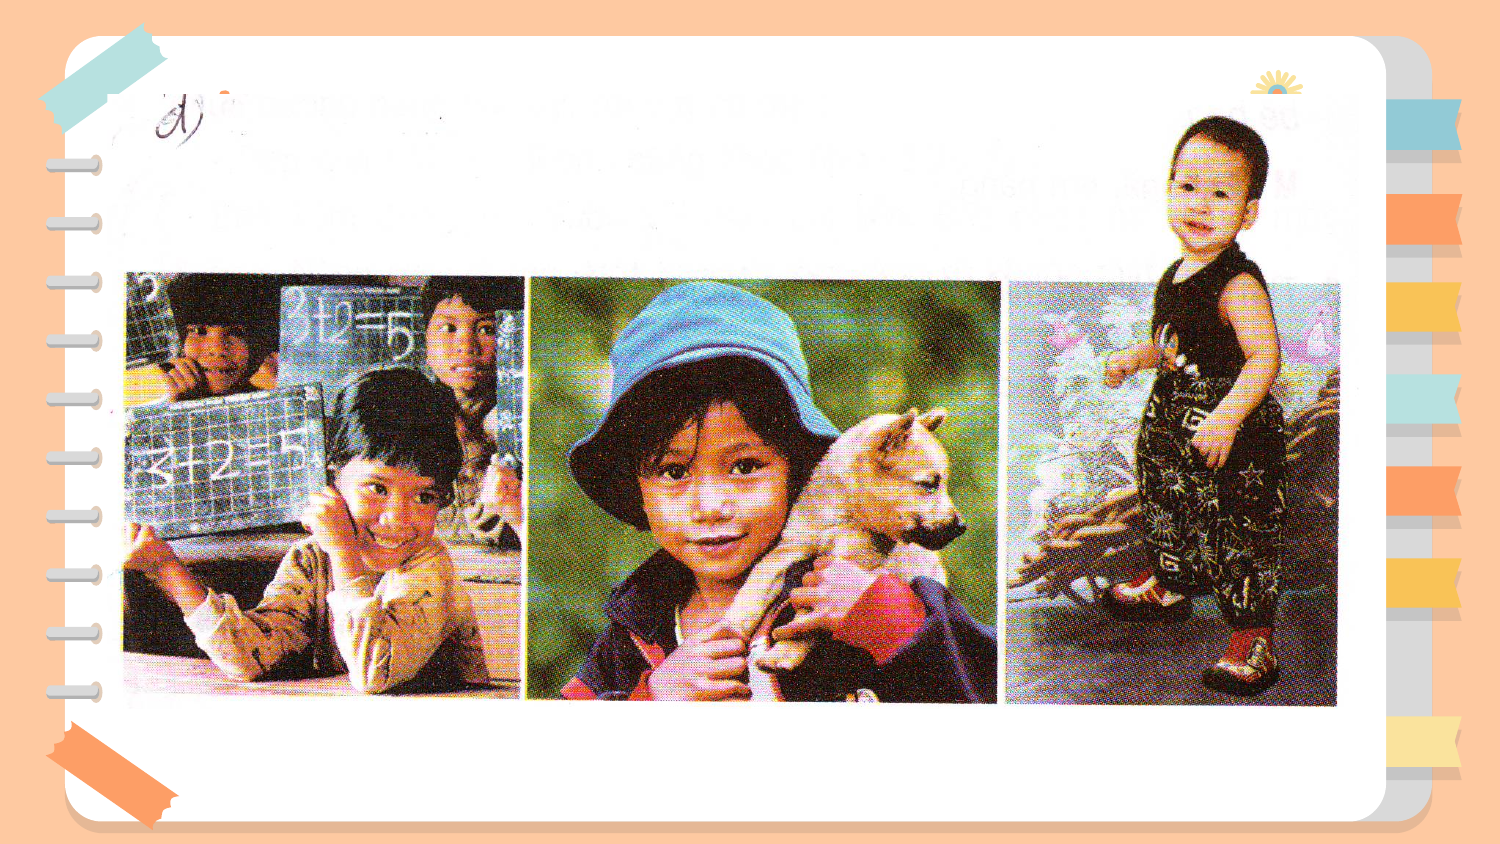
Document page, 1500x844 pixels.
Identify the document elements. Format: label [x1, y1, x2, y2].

picture [107, 93, 1359, 709]
